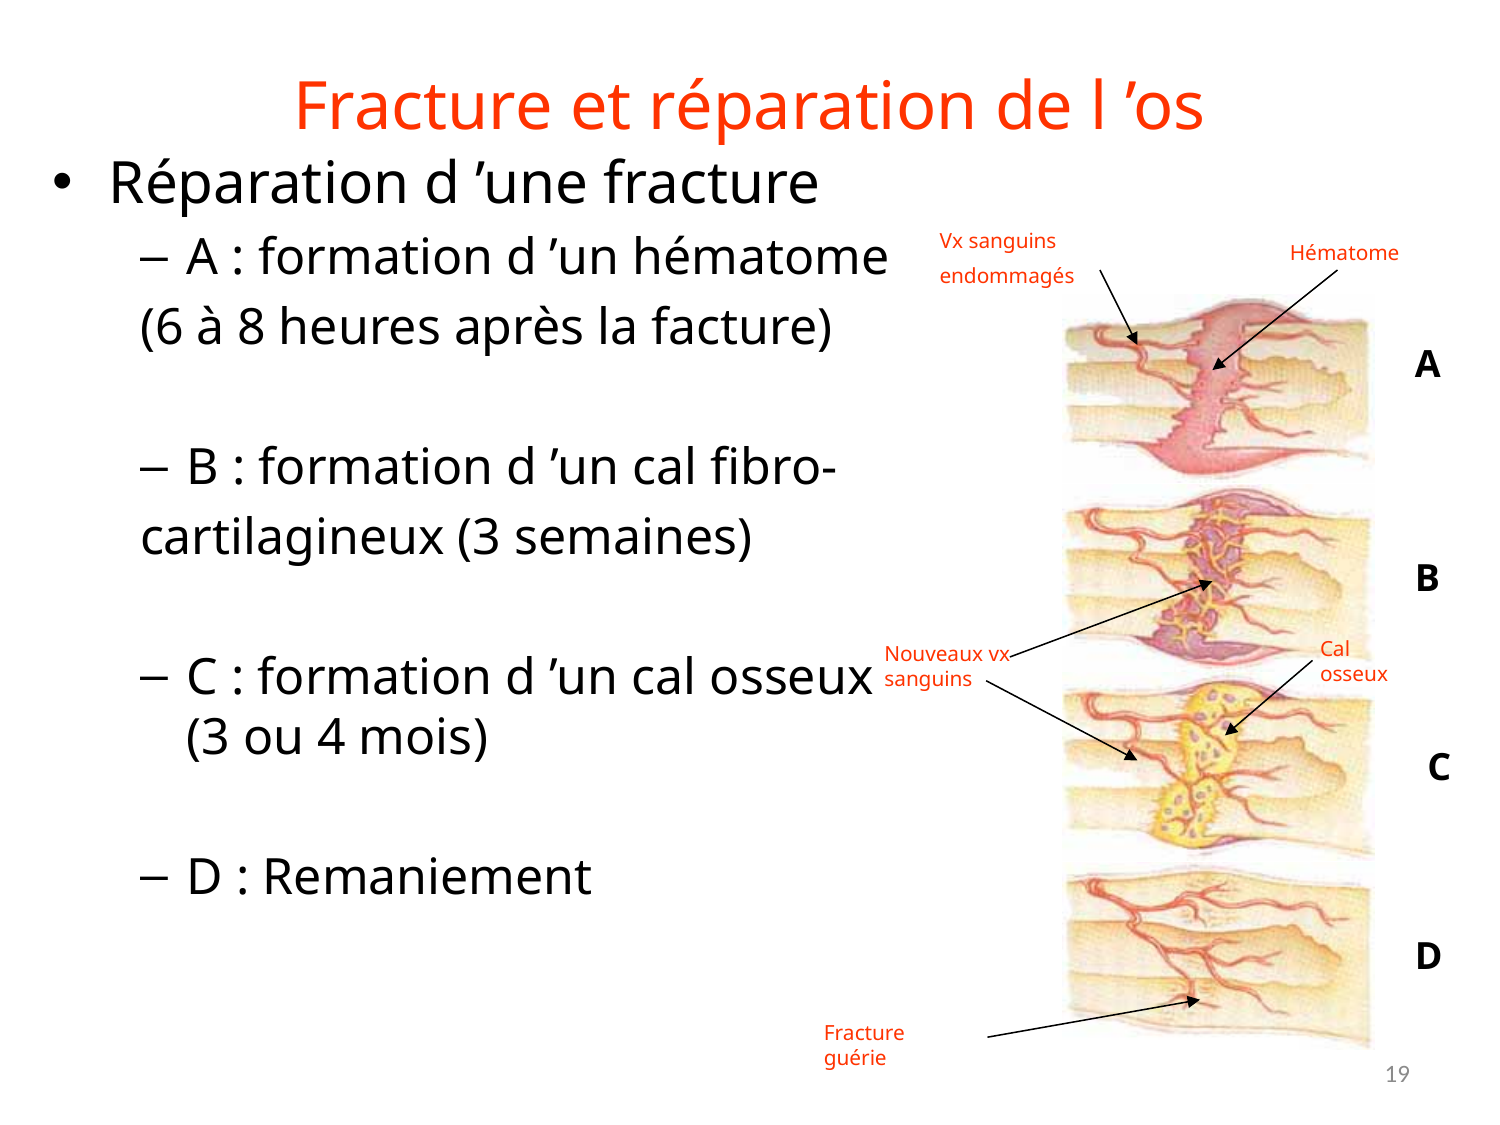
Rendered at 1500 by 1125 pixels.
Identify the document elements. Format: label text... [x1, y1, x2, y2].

list Réparation d ’une fracture A : formation d ’un hématome (6 à 8 heures après la facture) B : formation d ’un cal fibro- cartilagineux (3 semaines) C : formation d ’un cal osseux (3 ou 4 mois) D : Remaniement [37, 137, 1313, 1000]
slide_number 19 [1074, 1061, 1425, 1103]
title Fracture et réparation de l ’os [75, 8, 1425, 197]
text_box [808, 219, 1500, 1053]
